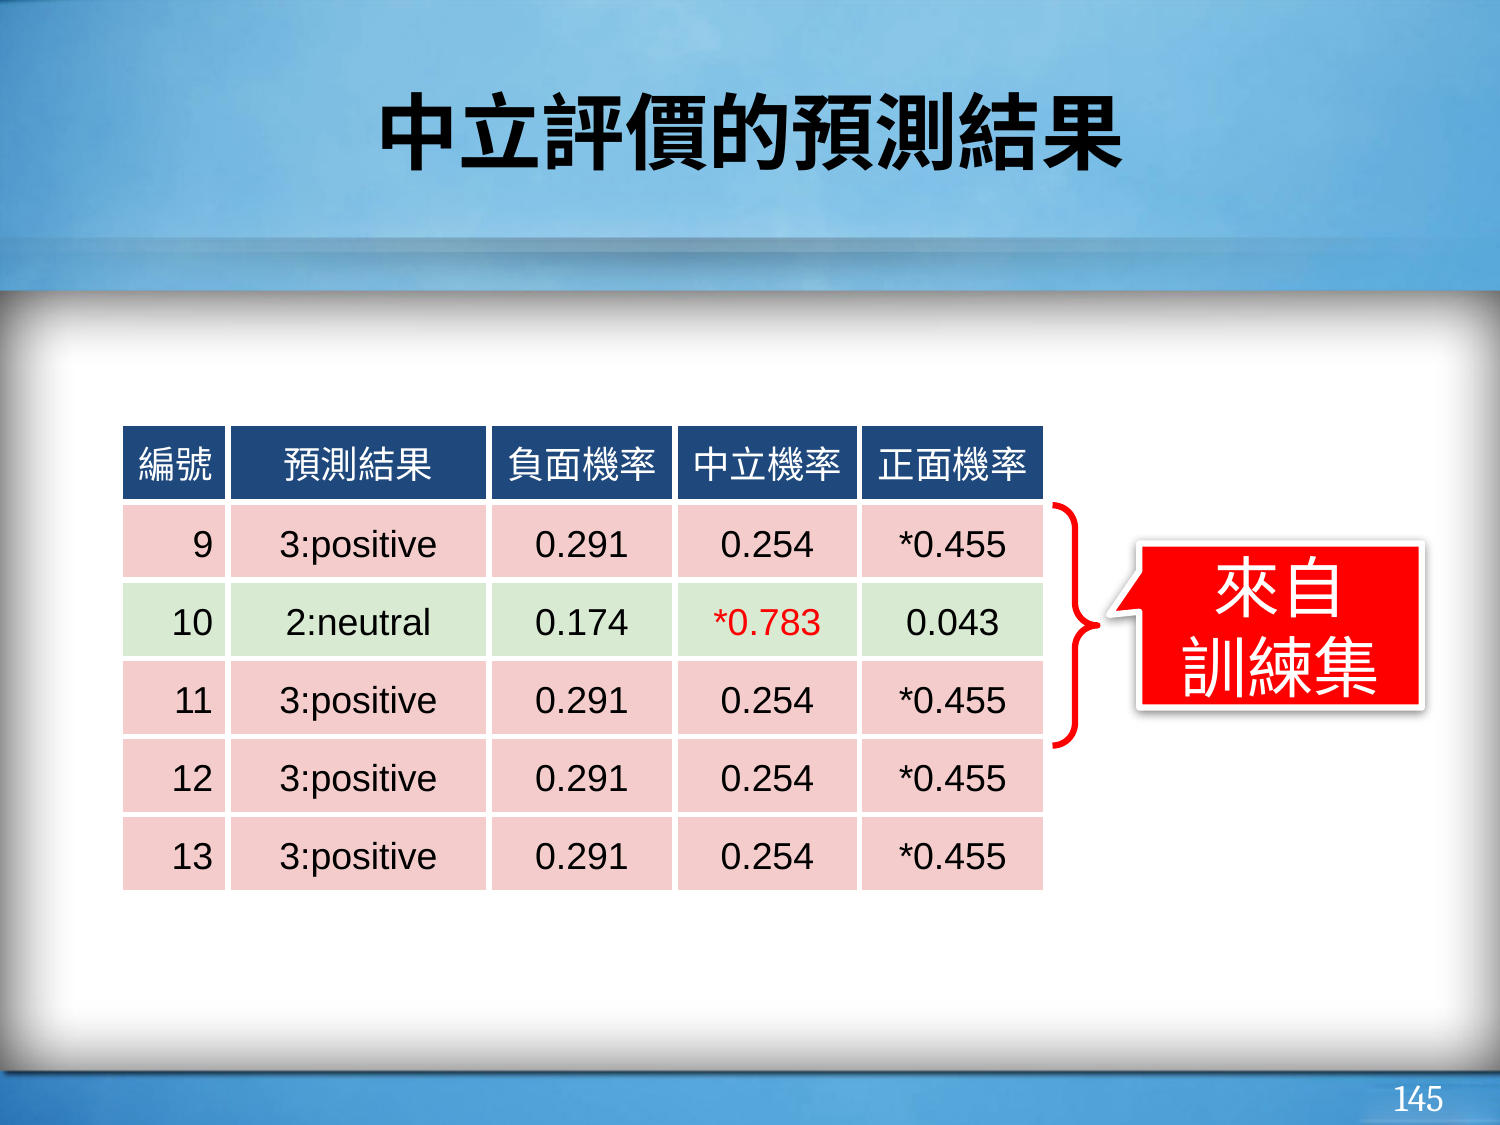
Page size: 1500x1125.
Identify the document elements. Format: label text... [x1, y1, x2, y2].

table_cell 0.254 [678, 661, 857, 734]
table_cell 3:positive [231, 817, 486, 890]
table_cell 0.174 [492, 583, 672, 656]
table_cell 0.043 [862, 583, 1043, 656]
table_header 負面機率 [492, 426, 672, 499]
slide_number ‹#› [1350, 1074, 1488, 1118]
picture [0, 0, 1500, 1125]
table_cell *0.455 [862, 817, 1043, 890]
table_cell 3:positive [231, 505, 486, 577]
table_cell 0.291 [492, 661, 672, 734]
table_cell 13 [123, 817, 225, 890]
table_cell *0.455 [862, 739, 1043, 812]
table_cell *0.455 [862, 661, 1043, 734]
table_cell 2:neutral [231, 583, 486, 656]
text_box [1052, 505, 1098, 746]
table_cell 3:positive [231, 739, 486, 812]
table_cell 0.291 [492, 505, 672, 577]
text_box 來自 訓練集 [1109, 543, 1422, 708]
table_cell 3:positive [231, 661, 486, 734]
table_cell 0.254 [678, 505, 857, 577]
table_cell 0.291 [492, 739, 672, 812]
table_cell 11 [123, 661, 225, 734]
table_cell 9 [123, 505, 225, 577]
table_cell 12 [123, 739, 225, 812]
title 中立評價的預測結果 [78, 27, 1422, 232]
table_header 預測結果 [231, 426, 486, 499]
table_cell 0.291 [492, 817, 672, 890]
table_cell 10 [123, 583, 225, 656]
table_cell 0.254 [678, 739, 857, 812]
table_cell 0.254 [678, 817, 857, 890]
table_cell *0.783 [678, 583, 857, 656]
table_cell *0.455 [862, 505, 1043, 577]
table_header 正面機率 [862, 426, 1043, 499]
table_header 中立機率 [678, 426, 857, 499]
table_header 編號 [123, 426, 225, 499]
